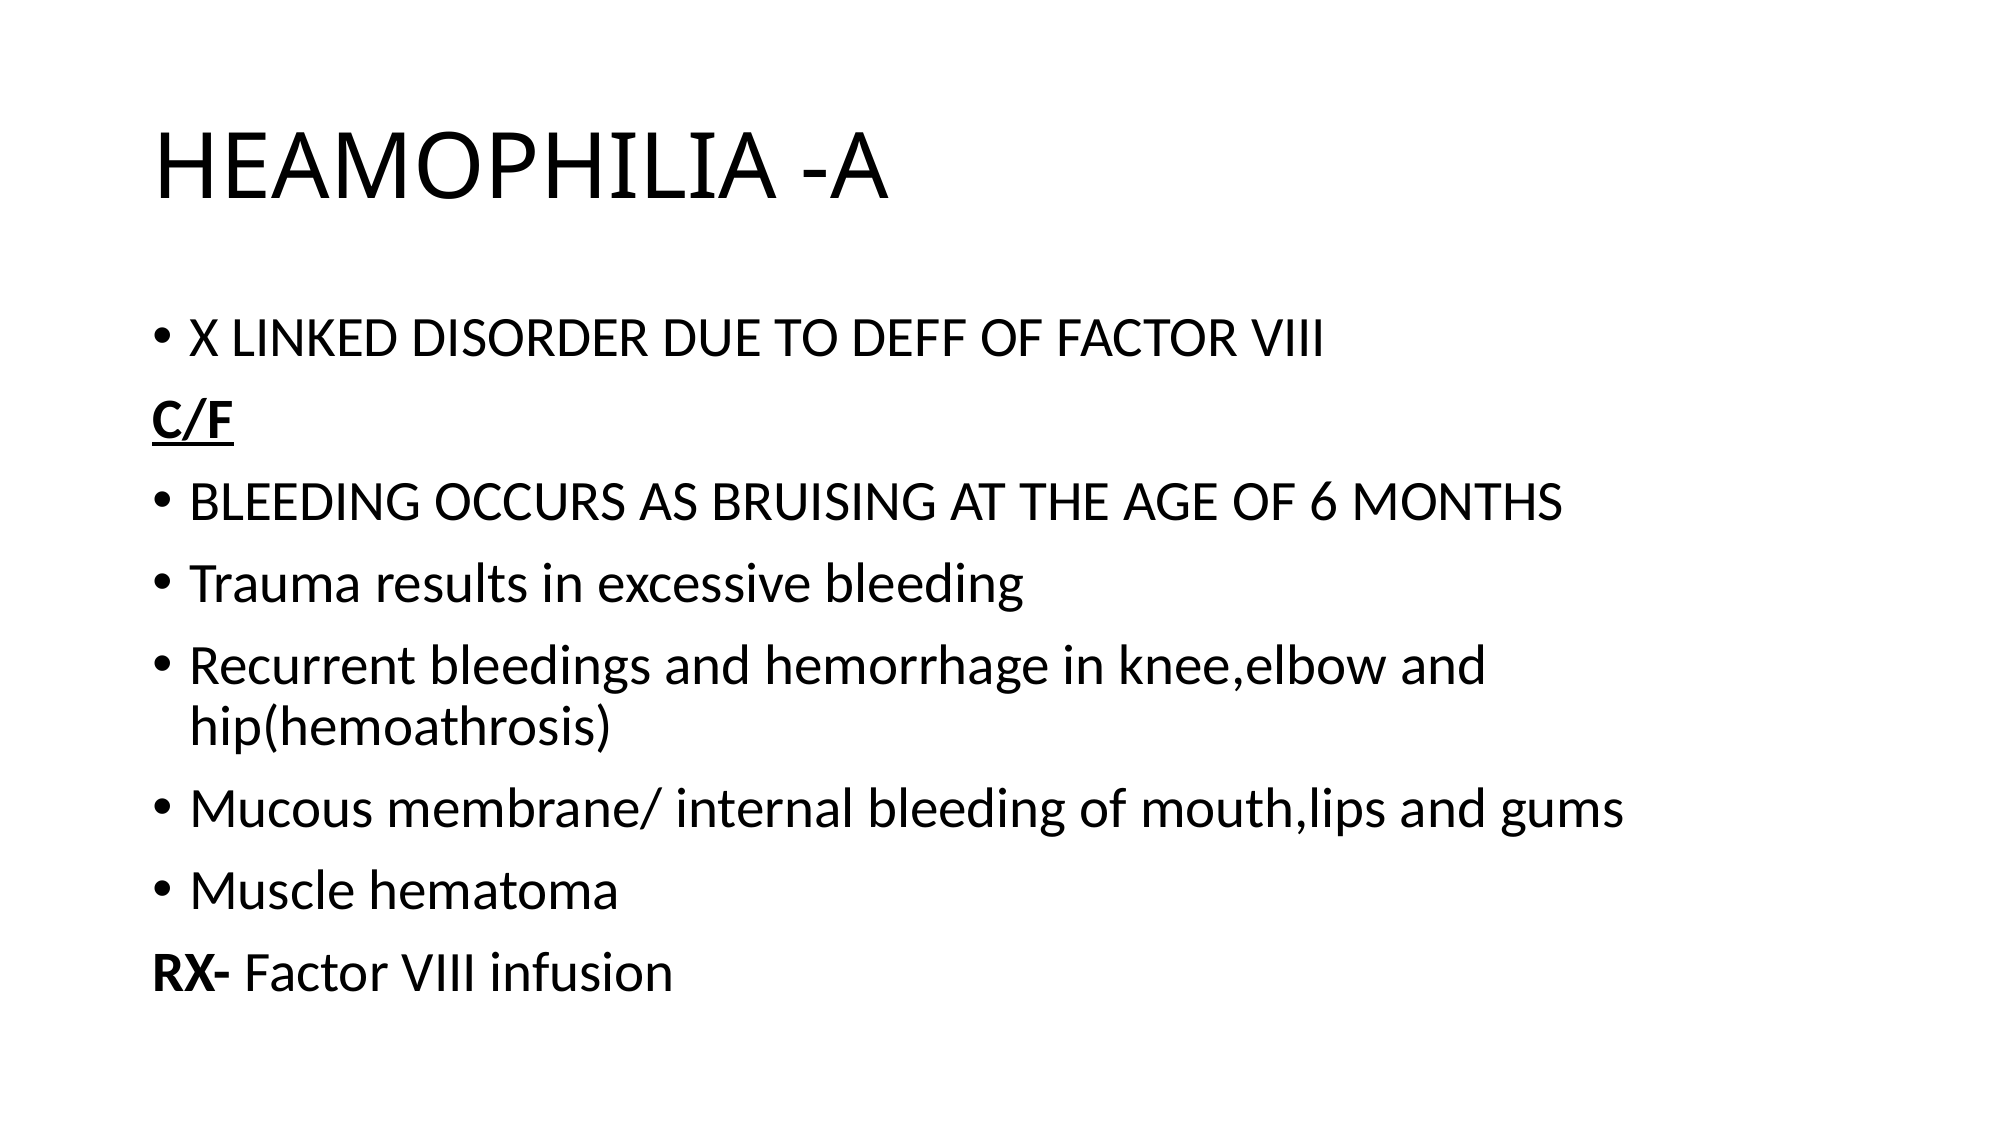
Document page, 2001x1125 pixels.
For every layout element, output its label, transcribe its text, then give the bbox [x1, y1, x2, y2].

list X LINKED DISORDER DUE TO DEFF OF FACTOR VIII C/F BLEEDING OCCURS AS BRUISING AT THE AGE OF 6 MONTHS Trauma results in excessive bleeding Recurrent bleedings and hemorrhage in knee,elbow and hip(hemoathrosis) Mucous membrane/ internal bleeding of mouth,lips and gums Muscle hematoma RX- Factor VIII infusion [137, 299, 1863, 1014]
title HEAMOPHILIA -A [137, 59, 1863, 278]
